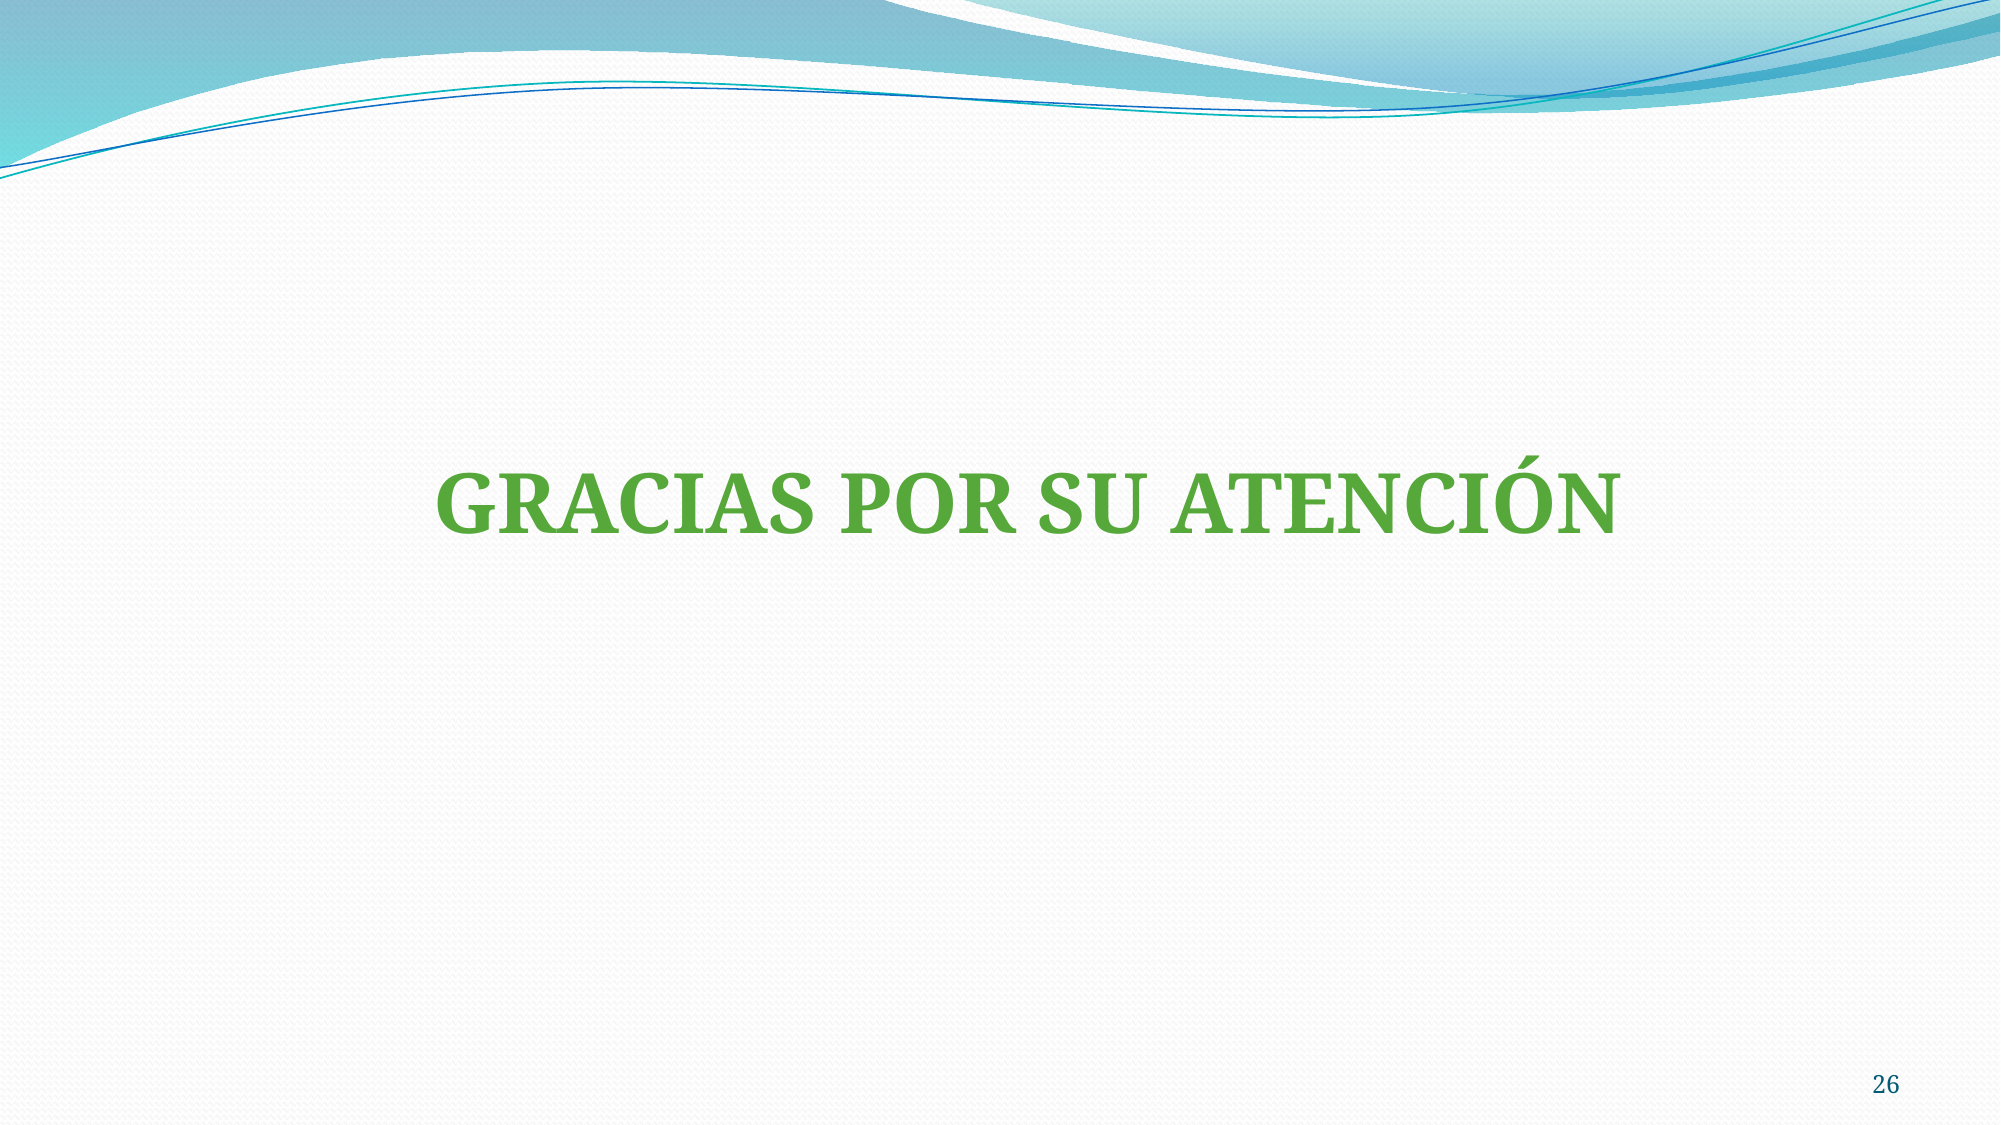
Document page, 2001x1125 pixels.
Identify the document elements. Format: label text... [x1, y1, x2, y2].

text_box GRACIAS POR SU ATENCIÓN [294, 443, 1784, 558]
slide_number 26 [1733, 1042, 1900, 1103]
